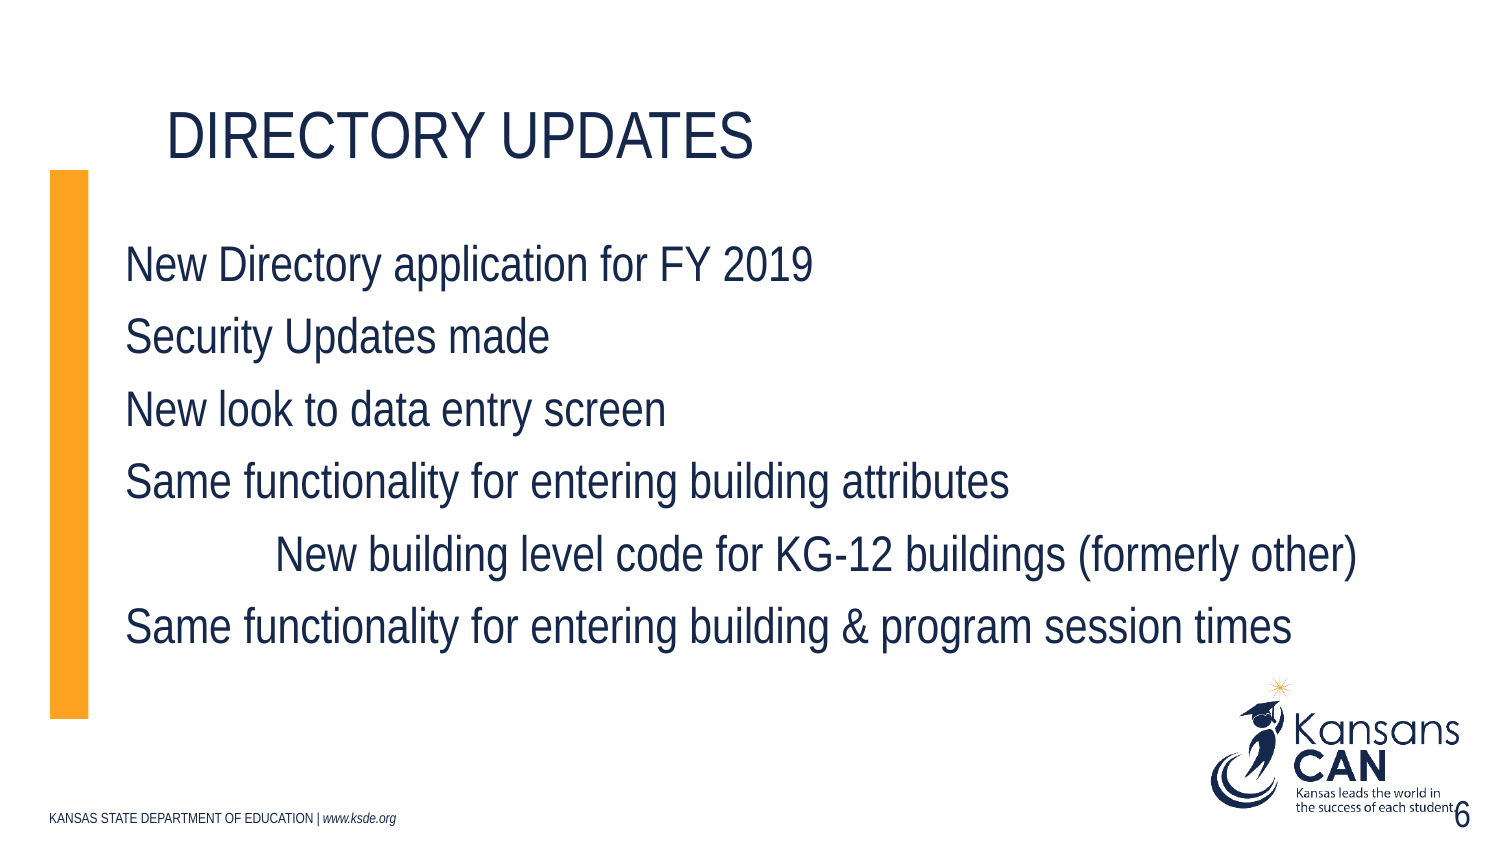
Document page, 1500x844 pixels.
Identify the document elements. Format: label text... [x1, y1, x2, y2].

picture [1208, 719, 1463, 822]
title Directory updates [106, 75, 1394, 170]
text_box 6 [1424, 783, 1500, 843]
list New Directory application for FY 2019 Security Updates made New look to data entry screen Same functionality for entering building attributes New building level code for KG-12 buildings (formerly other) Same functionality for entering building & program session times [50, 170, 1475, 719]
